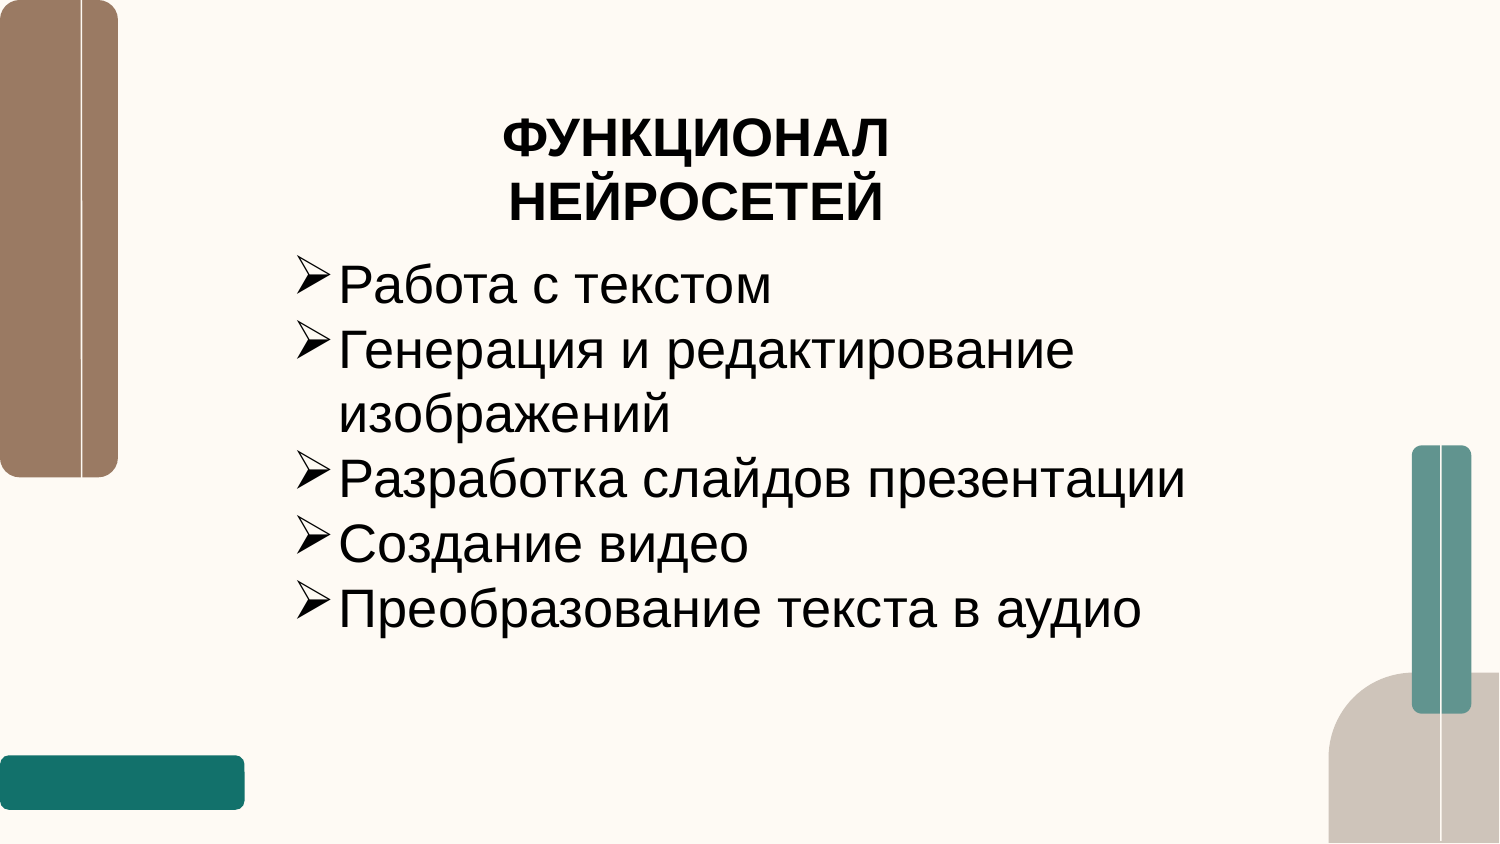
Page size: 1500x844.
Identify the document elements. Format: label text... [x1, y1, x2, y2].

text_box Работа с текстом Генерация и редактирование изображений Разработка слайдов презентации Создание видео Преобразование текста в аудио [291, 200, 1200, 752]
text_box ФУНКЦИОНАЛ НЕЙРОСЕТЕЙ [437, 94, 957, 230]
